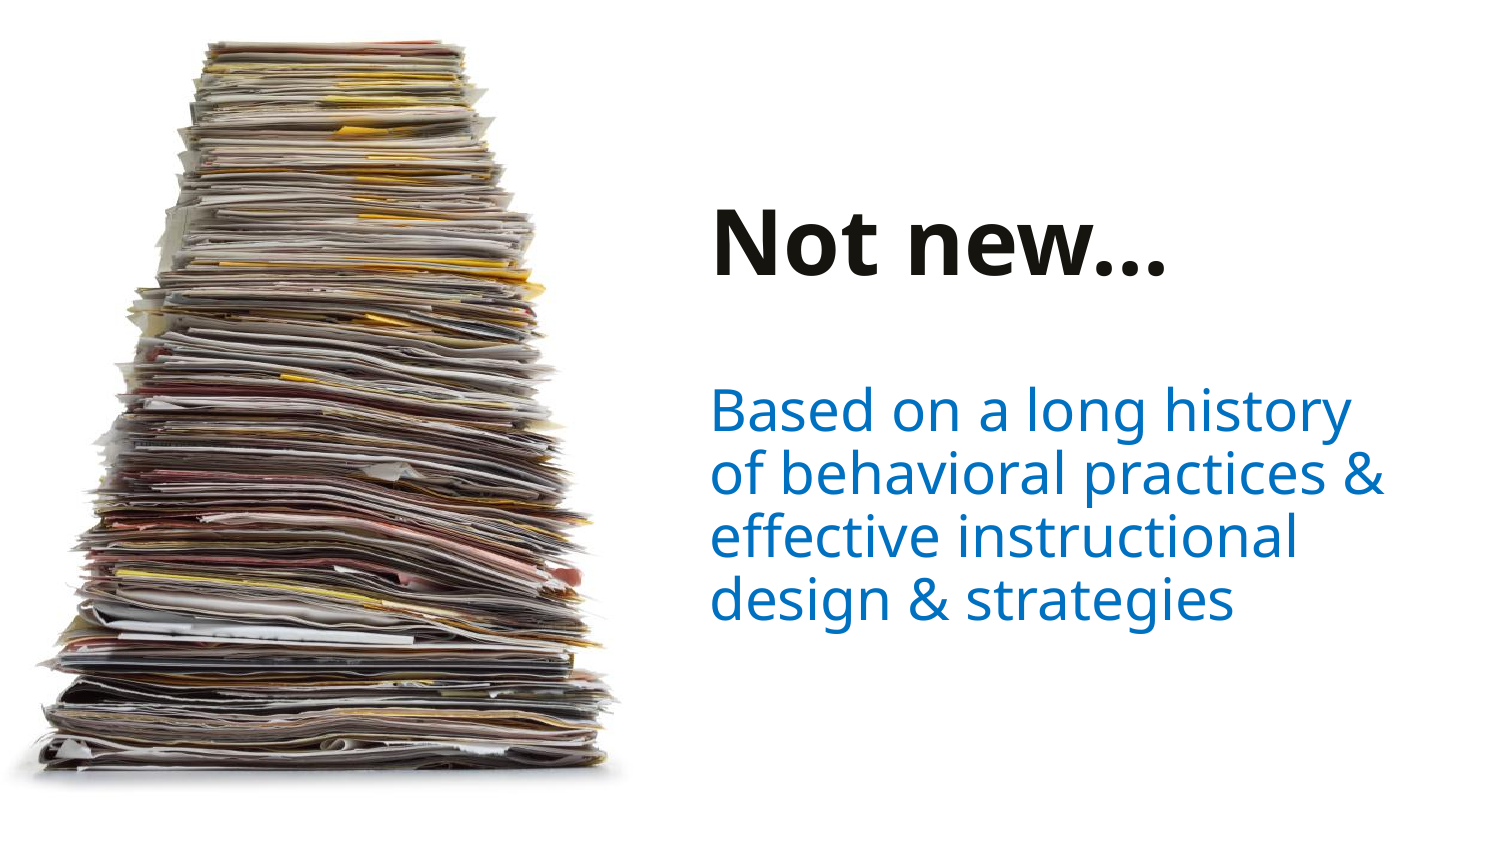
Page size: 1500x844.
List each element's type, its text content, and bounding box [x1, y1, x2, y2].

text_box Not new... Based on a long history of behavioral practices & effective instructional design & strategies [694, 188, 1425, 641]
picture [0, 0, 680, 844]
